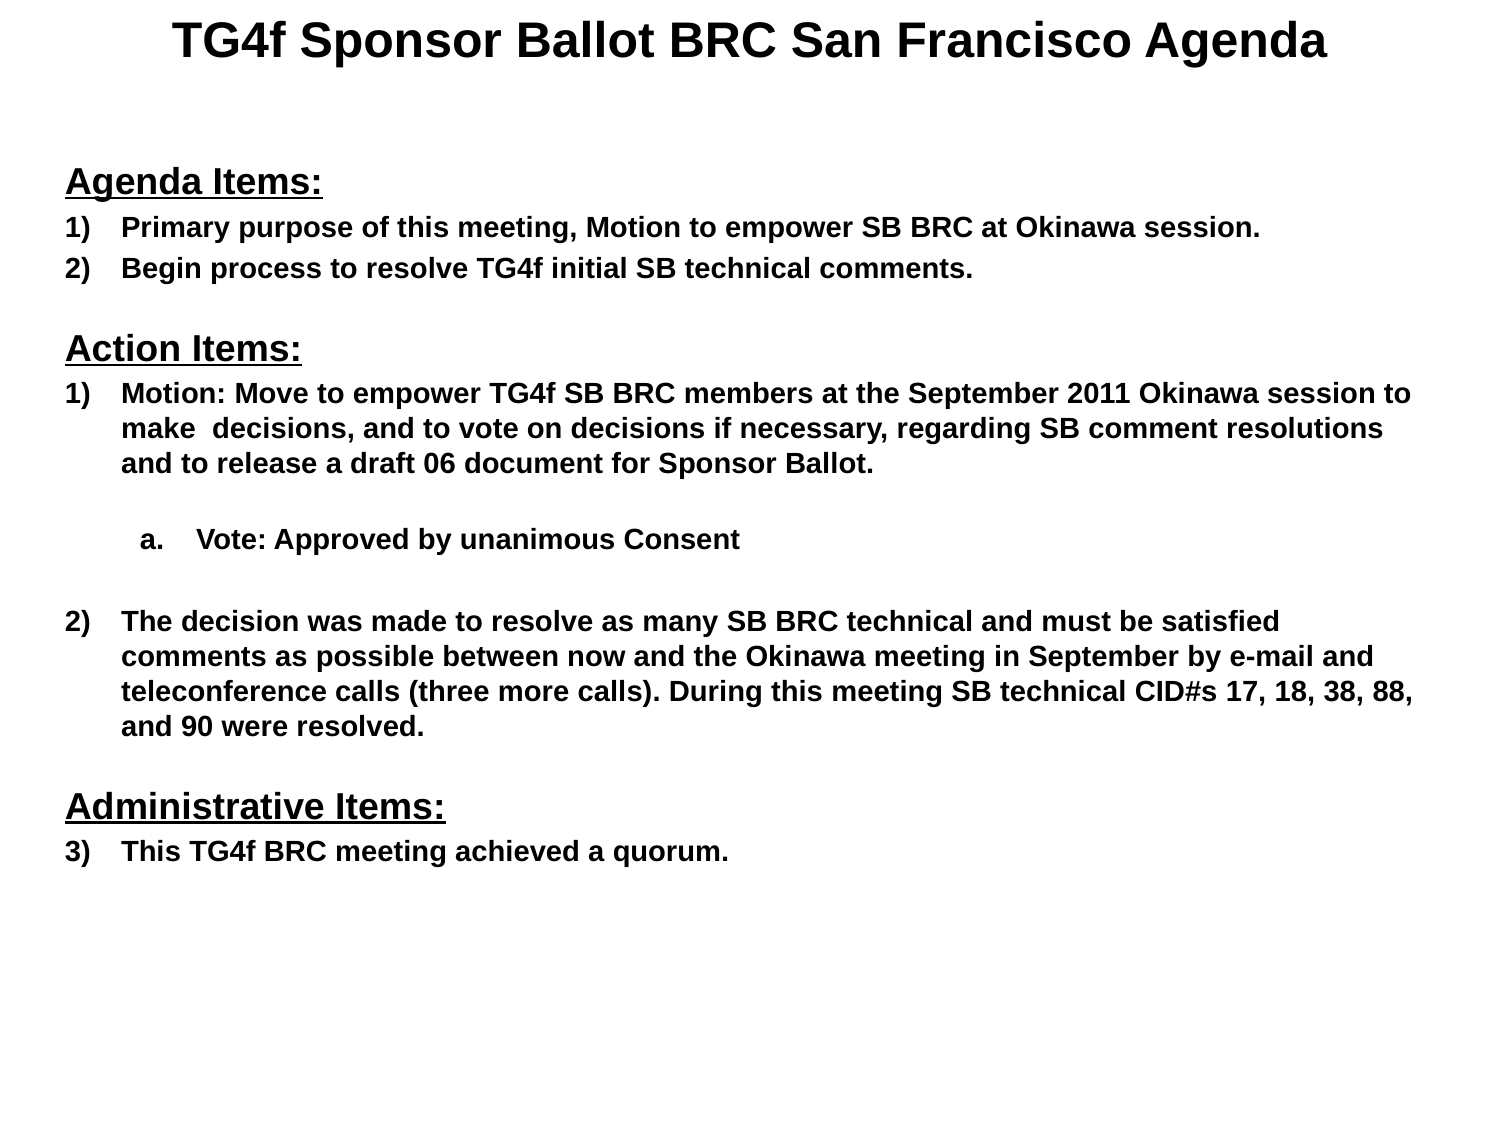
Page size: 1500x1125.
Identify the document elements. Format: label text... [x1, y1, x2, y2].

text_box Agenda Items: Primary purpose of this meeting, Motion to empower SB BRC at Okinawa session. Begin process to resolve TG4f initial SB technical comments. Action Items: Motion: Move to empower TG4f SB BRC members at the September 2011 Okinawa session to make decisions, and to vote on decisions if necessary, regarding SB comment resolutions and to release a draft 06 document for Sponsor Ballot. Vote: Approved by unanimous Consent The decision was made to resolve as many SB BRC technical and must be satisfied comments as possible between now and the Okinawa meeting in September by e-mail and teleconference calls (three more calls). During this meeting SB technical CID#s 17, 18, 38, 88, and 90 were resolved. Administrative Items: This TG4f BRC meeting achieved a quorum. [50, 149, 1450, 1125]
title TG4f Sponsor Ballot BRC San Francisco Agenda [74, 0, 1426, 76]
